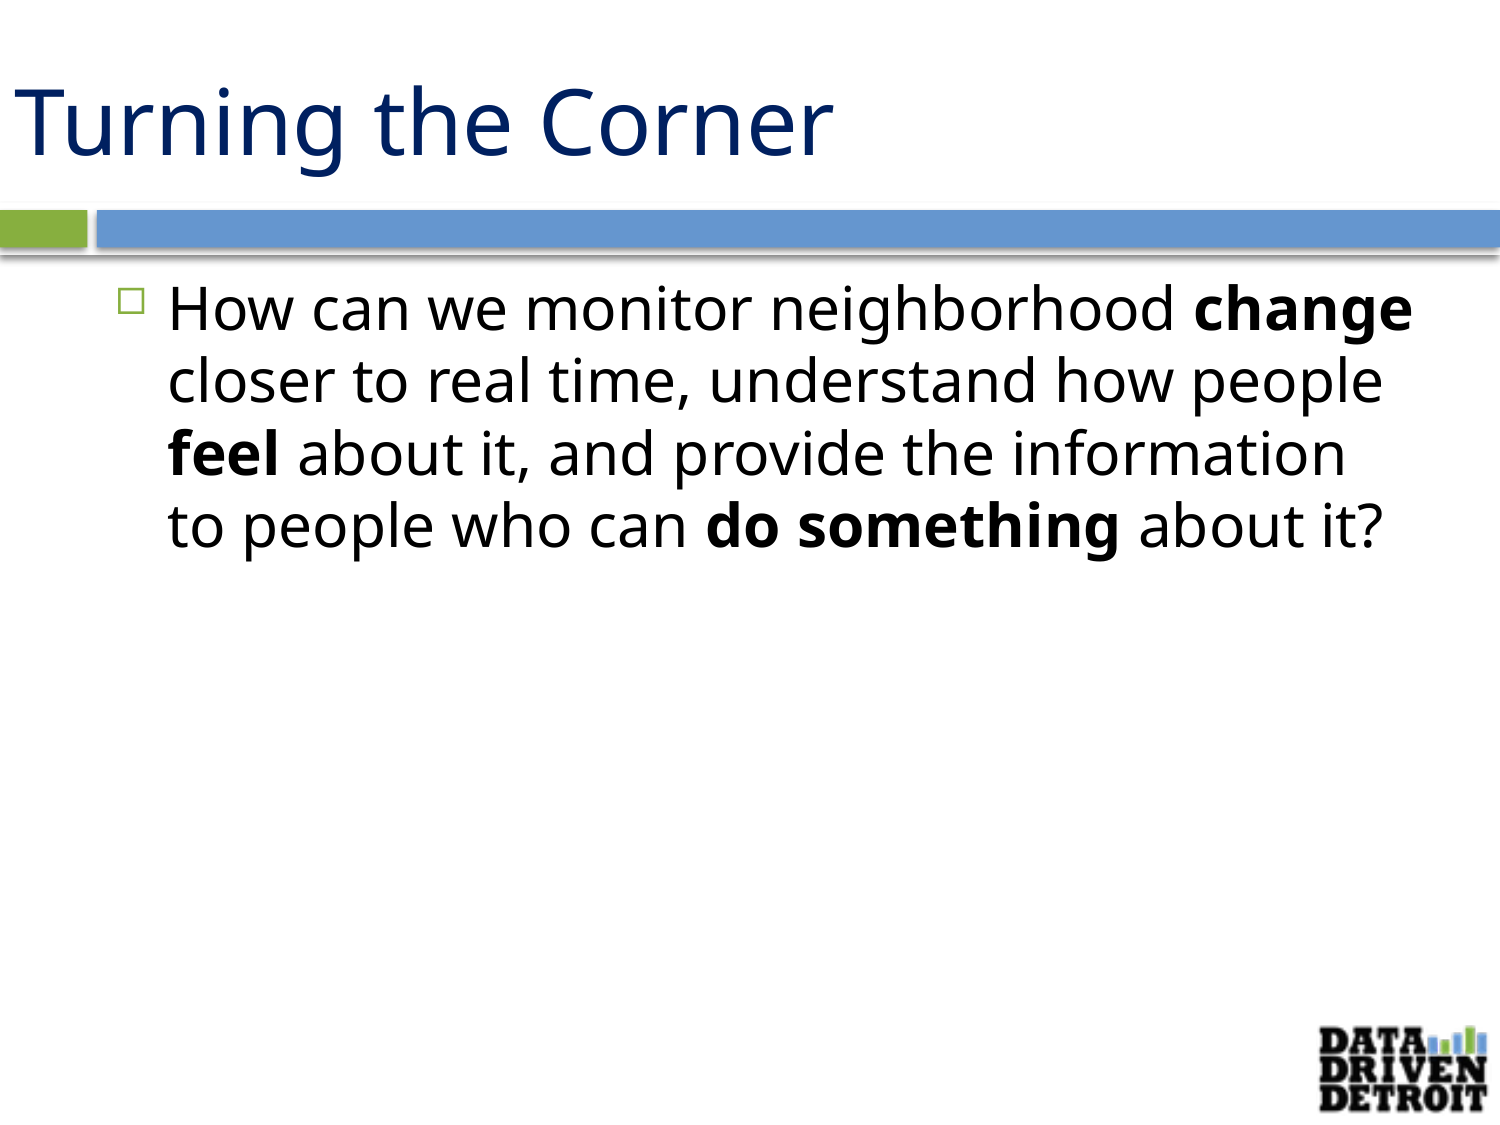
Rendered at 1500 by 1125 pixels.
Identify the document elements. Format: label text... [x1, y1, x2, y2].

picture [1316, 1024, 1492, 1116]
title Turning the Corner [0, 37, 1438, 200]
list How can we monitor neighborhood change closer to real time, understand how people feel about it, and provide the information to people who can do something about it? [100, 262, 1438, 1000]
